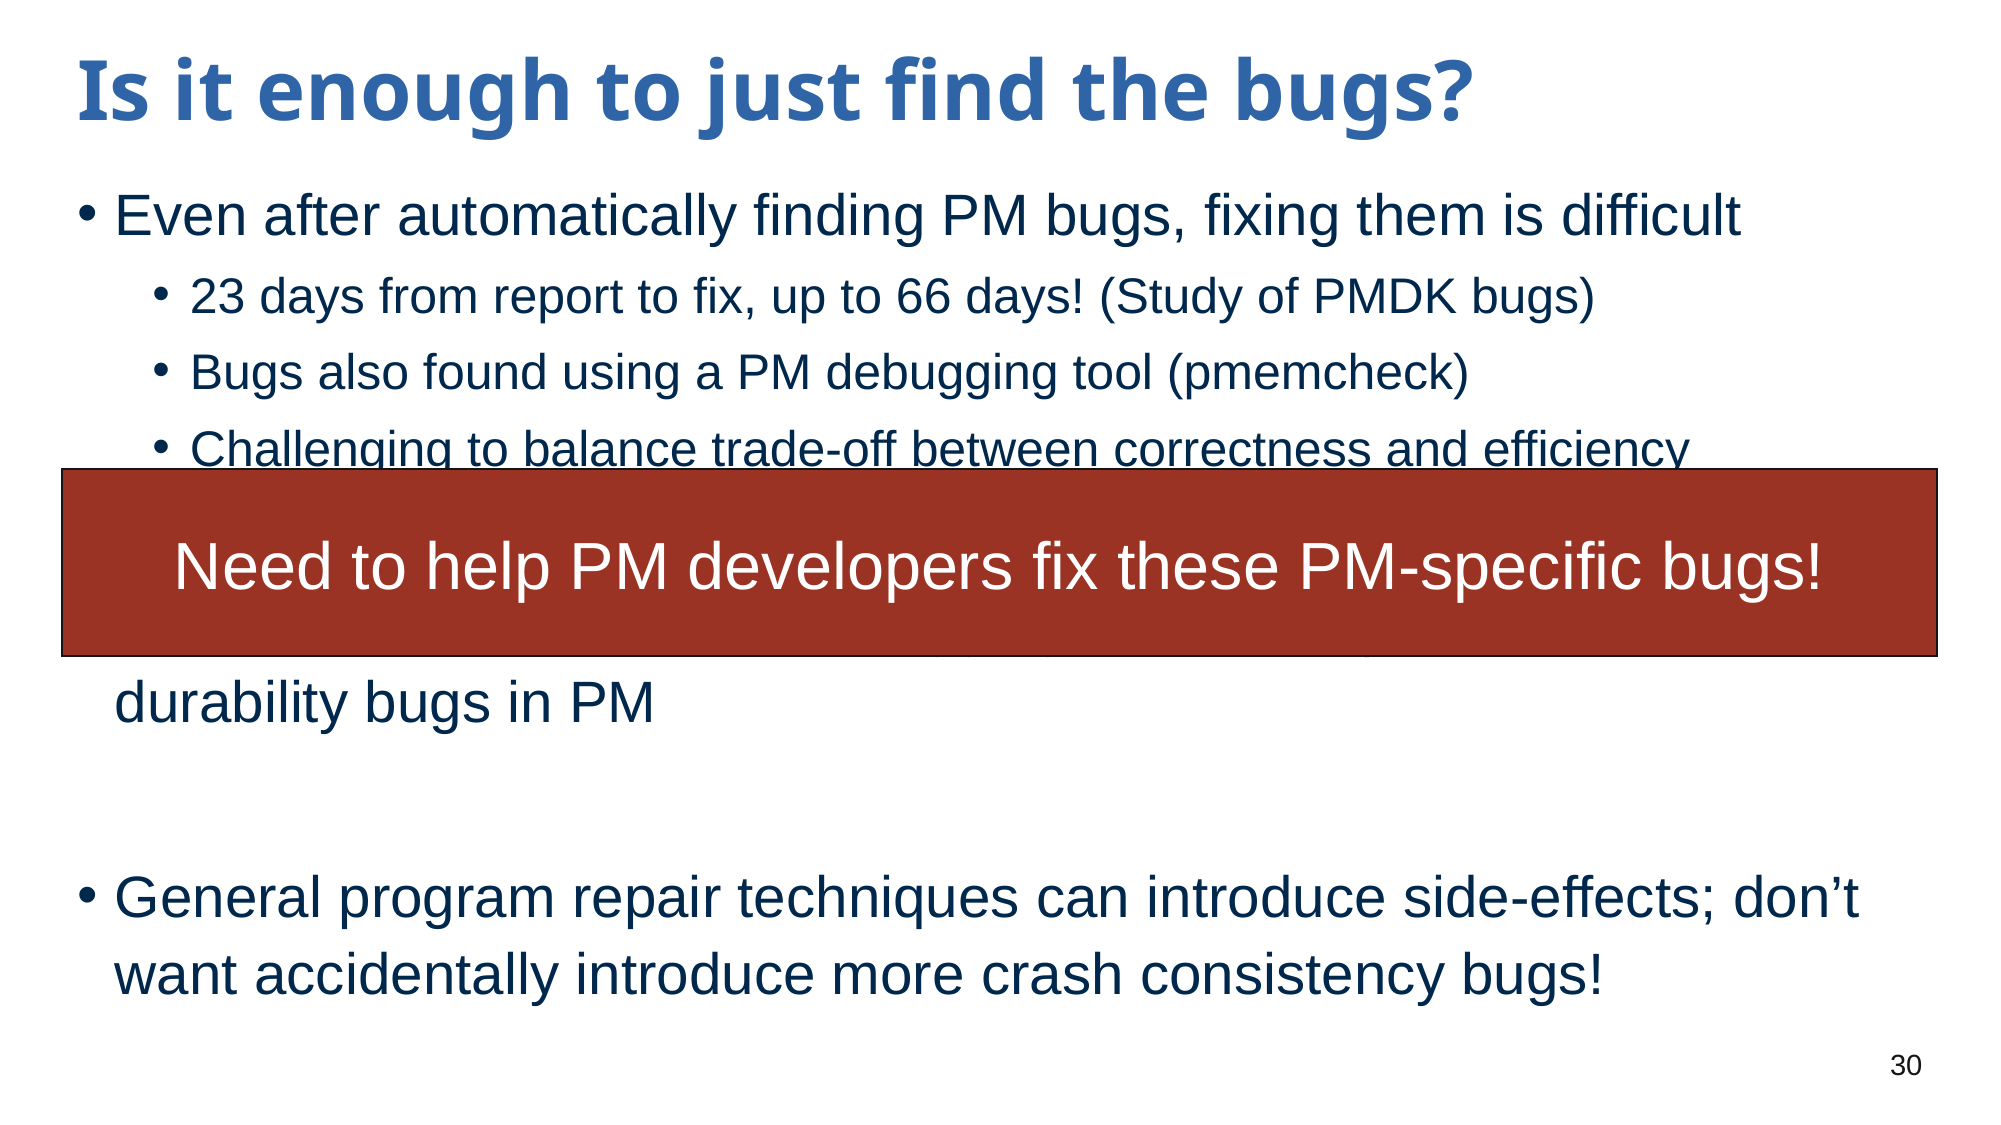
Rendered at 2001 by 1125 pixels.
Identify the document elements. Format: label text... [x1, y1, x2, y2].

title Is it enough to just find the bugs? [62, 37, 1938, 150]
text_box Need to help PM developers fix these PM-specific bugs! [61, 468, 1938, 657]
list Even after automatically finding PM bugs, fixing them is difficult 23 days from report to fix, up to 66 days! (Study of PMDK bugs) Bugs also found using a PM debugging tool (pmemcheck) Challenging to balance trade-off between correctness and efficiency Prevalence of work in PM debugging shows the prevalence of durability bugs in PM General program repair techniques can introduce side-effects; don’t want accidentally introduce more crash consistency bugs! [62, 657, 1938, 1088]
list Even after automatically finding PM bugs, fixing them is difficult 23 days from report to fix, up to 66 days! (Study of PMDK bugs) Bugs also found using a PM debugging tool (pmemcheck) Challenging to balance trade-off between correctness and efficiency Prevalence of work in PM debugging shows the prevalence of durability bugs in PM General program repair techniques can introduce side-effects; don’t want accidentally introduce more crash consistency bugs! [62, 162, 1938, 468]
slide_number 30 [1809, 1025, 1938, 1103]
